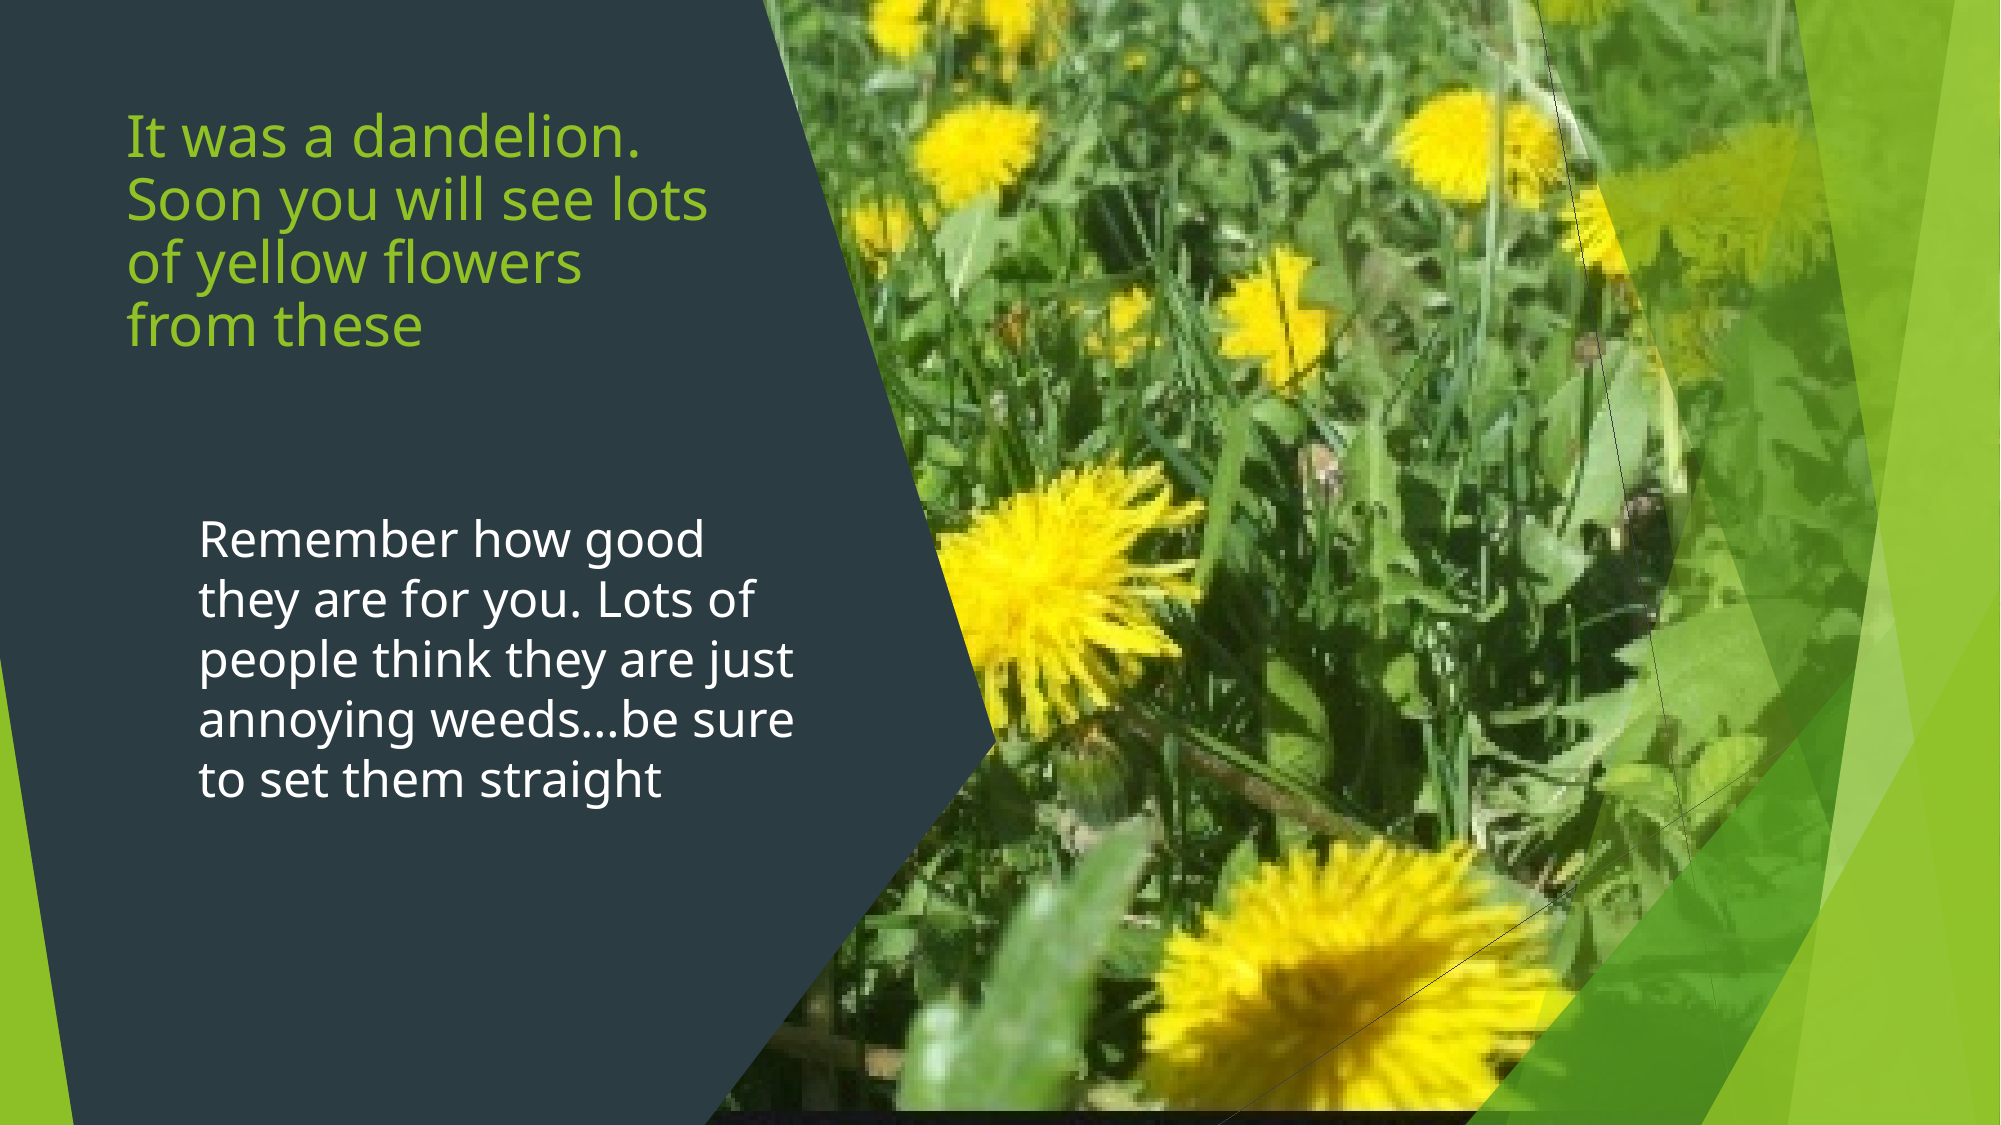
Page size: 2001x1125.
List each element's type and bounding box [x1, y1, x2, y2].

picture [700, 0, 2000, 1125]
text_box [0, 0, 700, 1125]
